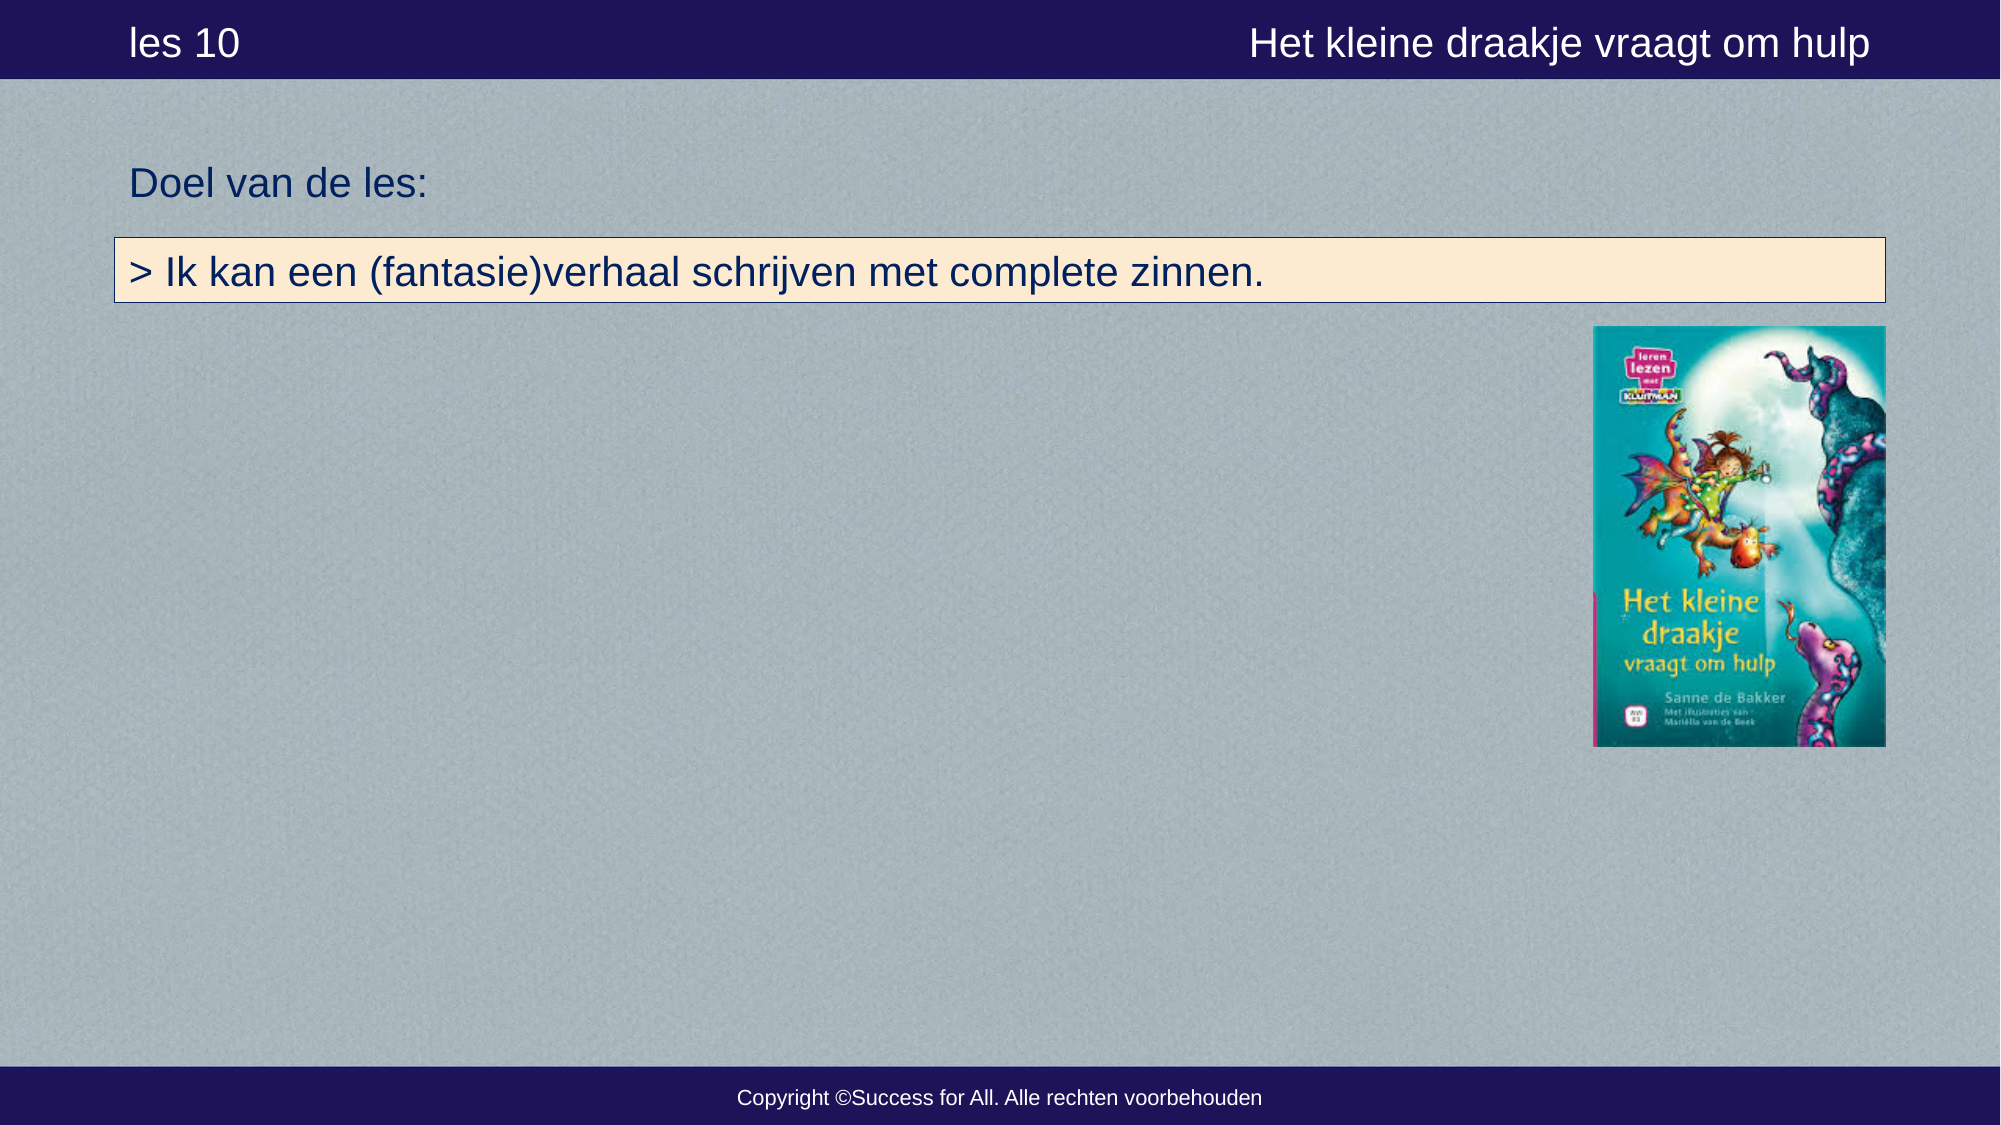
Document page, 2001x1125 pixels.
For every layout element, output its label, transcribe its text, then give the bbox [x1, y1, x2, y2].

text_box Het kleine draakje vraagt om hulp [999, 8, 1886, 73]
picture [0, 0, 2001, 1125]
text_box Copyright ©Success for All. Alle rechten voorbehouden [0, 1076, 2000, 1125]
text_box > Ik kan een (fantasie)verhaal schrijven met complete zinnen. [114, 237, 1886, 303]
text_box les 10 [114, 8, 354, 73]
text_box Doel van de les: [114, 148, 1635, 214]
